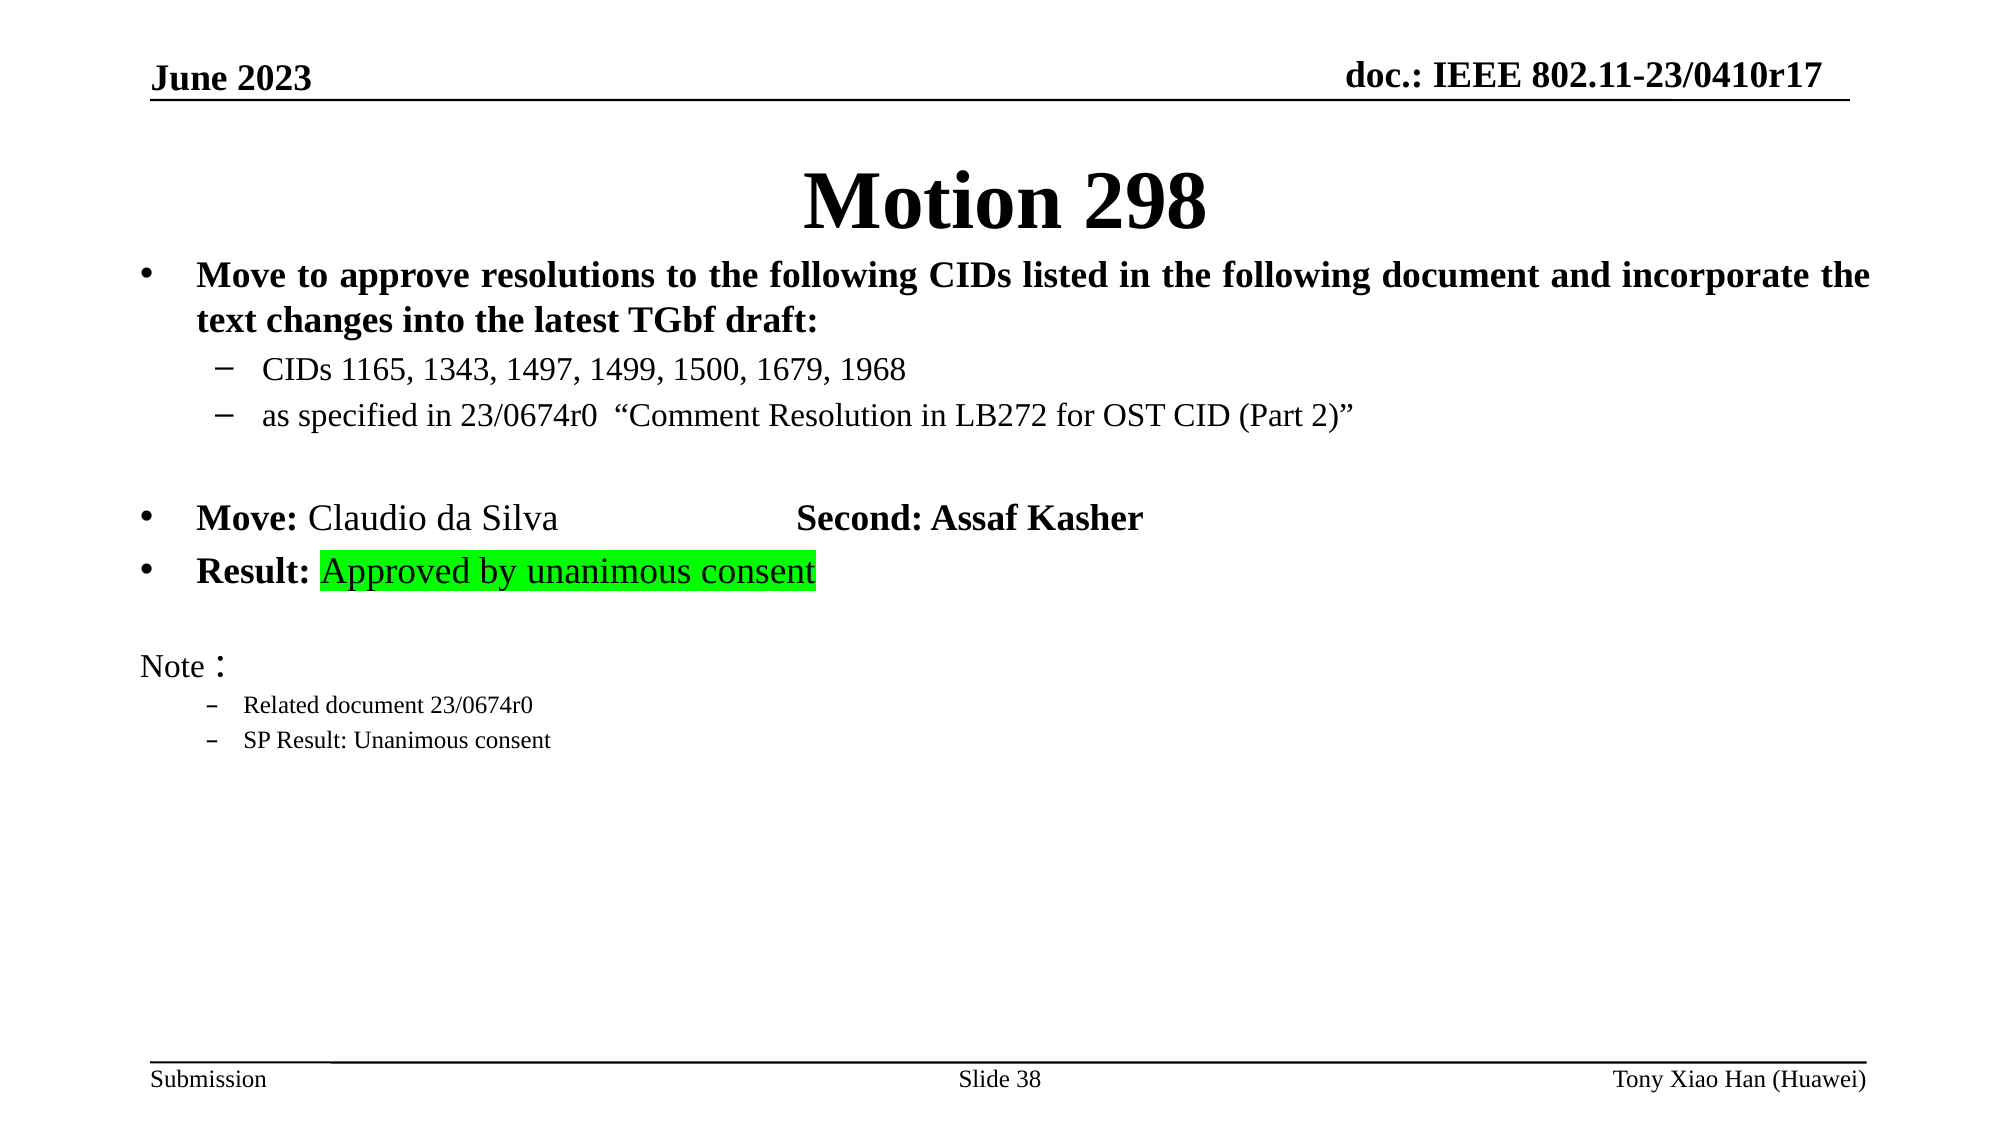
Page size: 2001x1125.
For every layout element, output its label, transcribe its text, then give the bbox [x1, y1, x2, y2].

text_box Move to approve resolutions to the following CIDs listed in the following document and incorporate the text changes into the latest TGbf draft: CIDs 1165, 1343, 1497, 1499, 1500, 1679, 1968 as specified in 23/0674r0 “Comment Resolution in LB272 for OST CID (Part 2)” Move: Claudio da Silva Second: Assaf Kasher Result: Approved by unanimous consent Note： Related document 23/0674r0 SP Result: Unanimous consent [125, 212, 1888, 900]
text_box Motion 298 [368, 137, 1644, 212]
